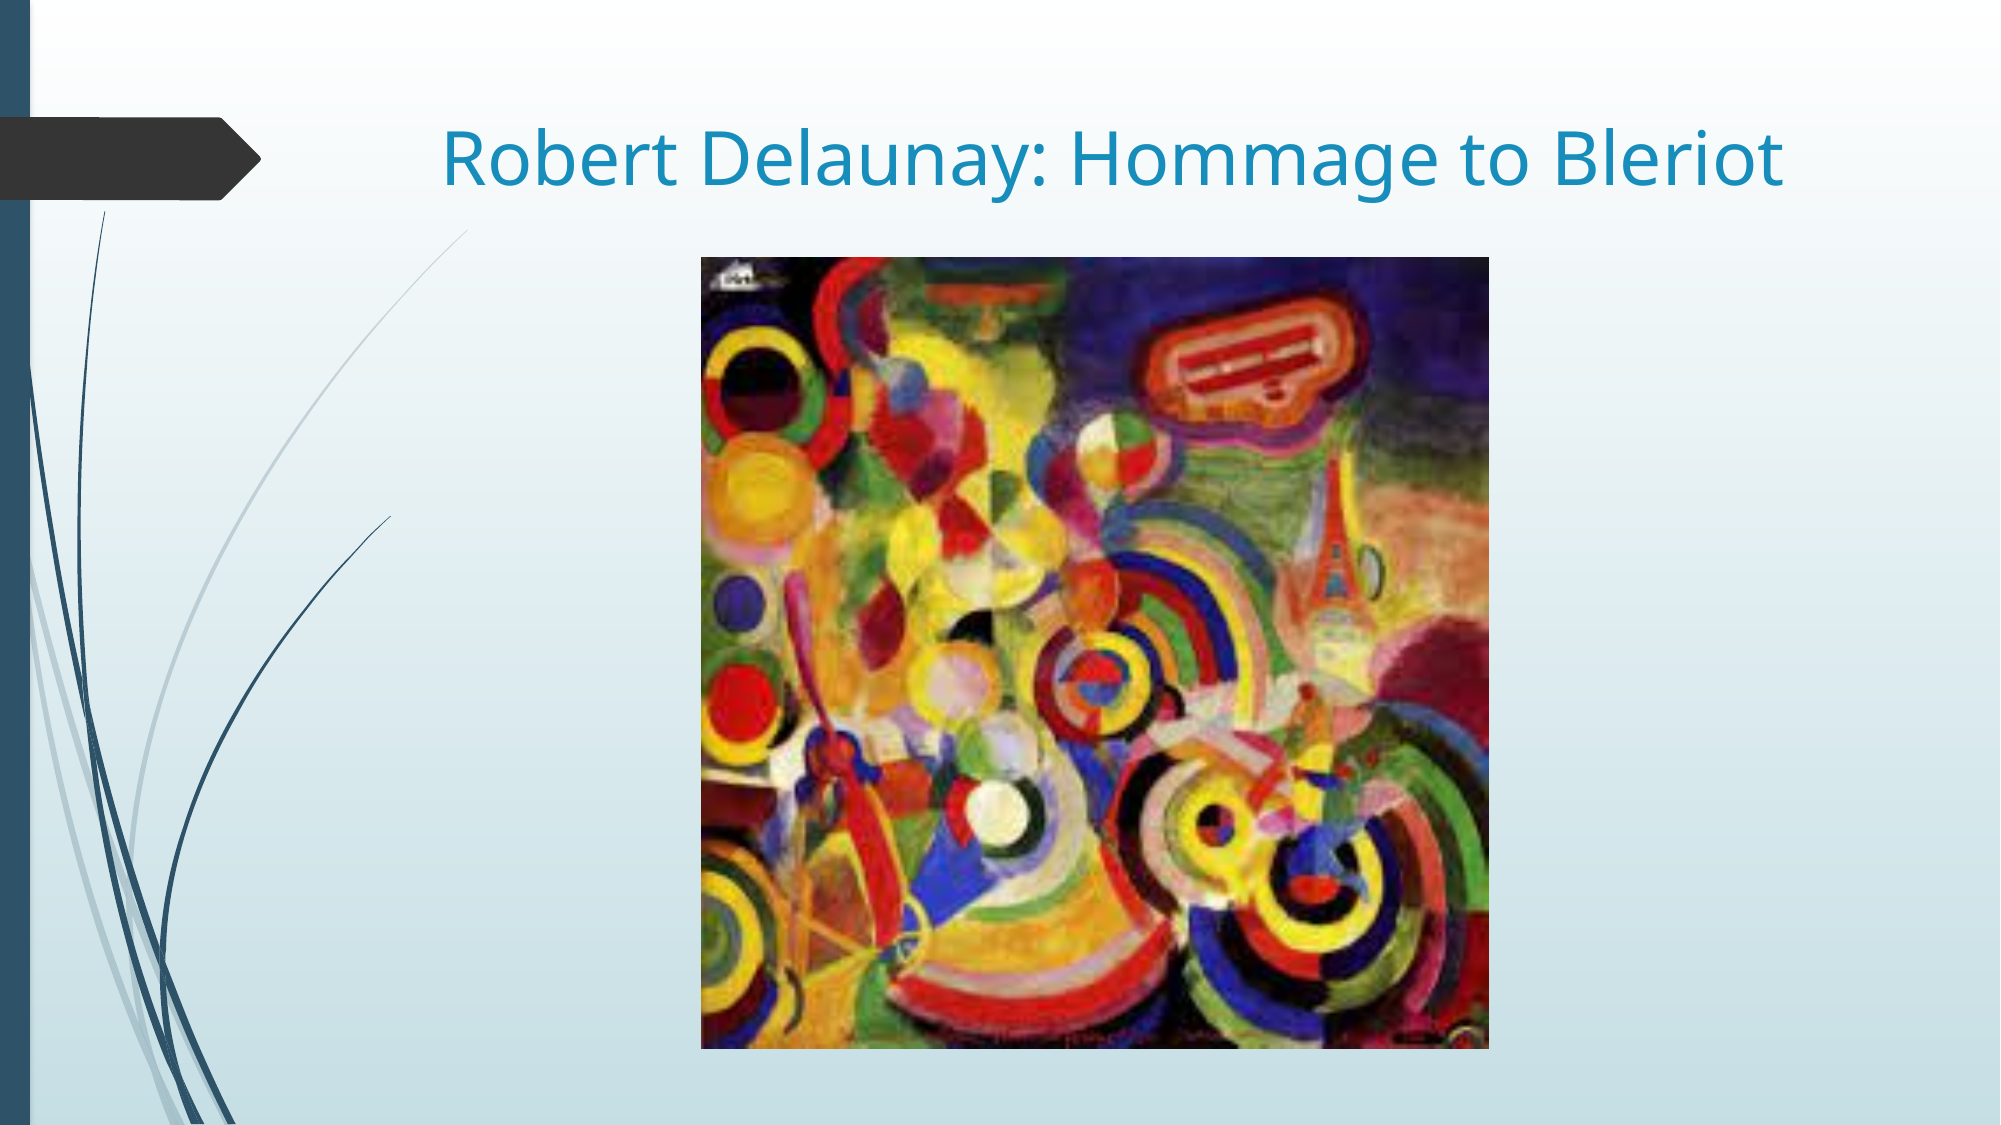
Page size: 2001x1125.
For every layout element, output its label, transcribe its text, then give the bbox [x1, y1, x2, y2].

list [701, 257, 1489, 1049]
title Robert Delaunay: Hommage to Bleriot [425, 102, 1888, 313]
